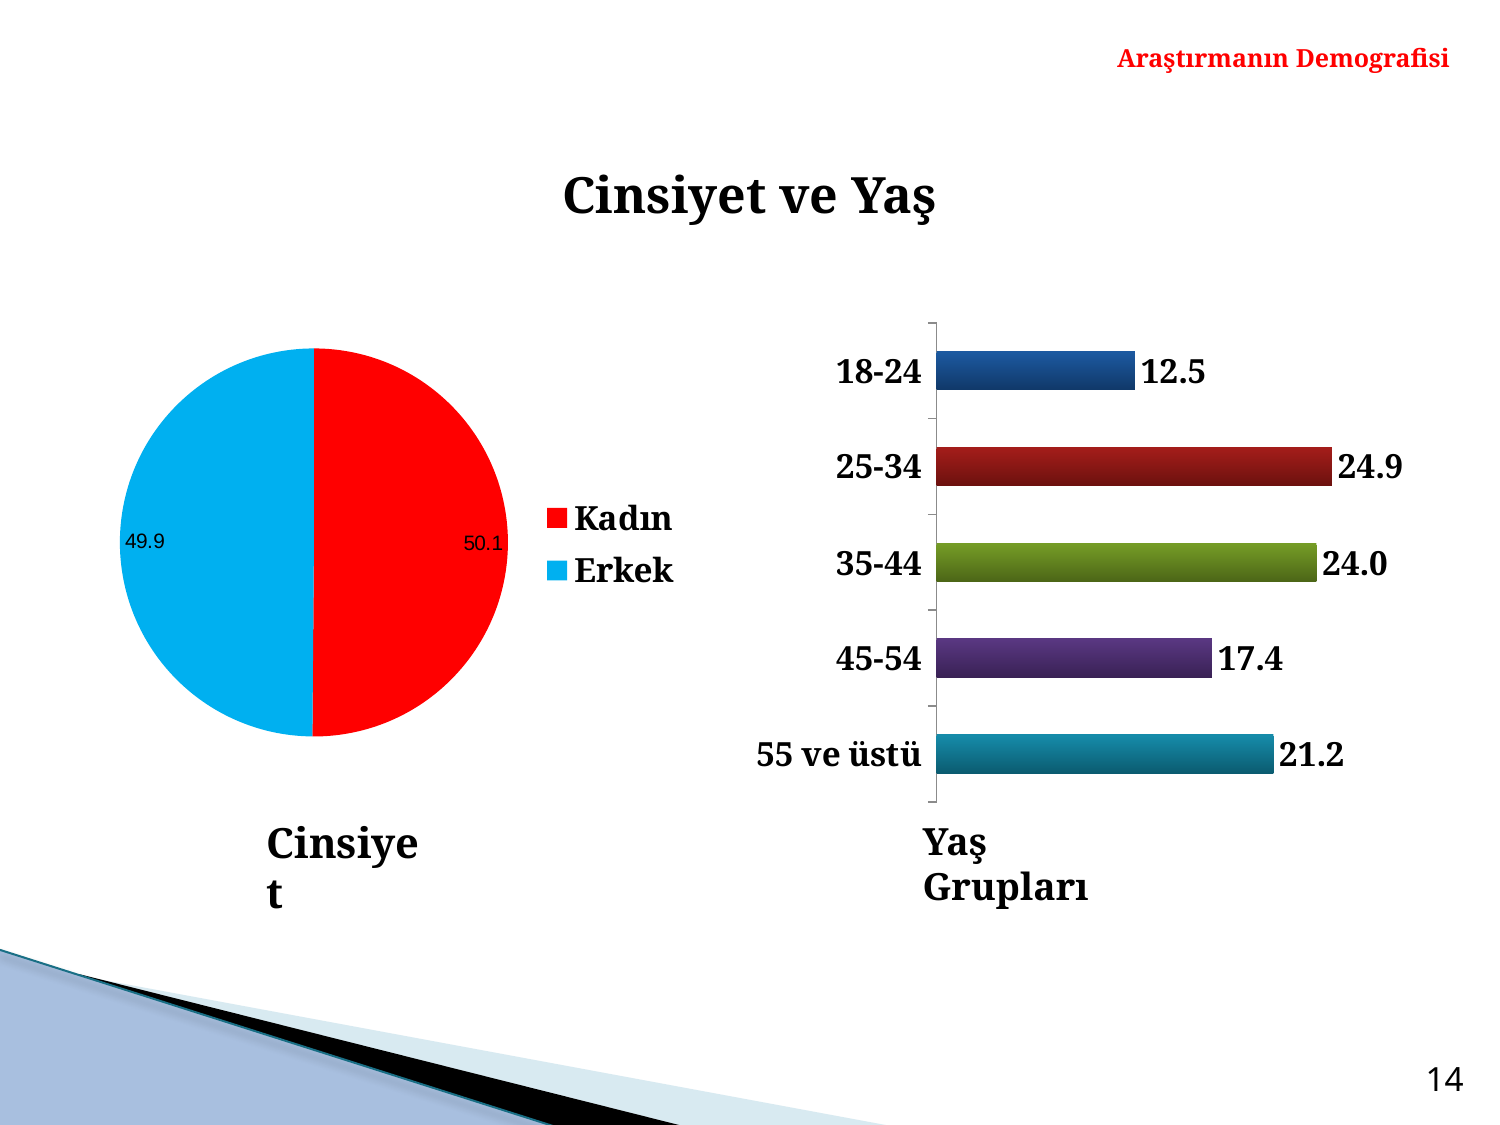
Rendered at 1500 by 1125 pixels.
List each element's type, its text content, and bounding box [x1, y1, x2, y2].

slide_number 14 [1371, 1051, 1479, 1112]
text_box Araştırmanın Demografisi [128, 35, 1465, 80]
text_box Cinsiyet [251, 809, 446, 925]
title Cinsiyet ve Yaş [75, 140, 1425, 247]
text_box Yaş Grupları [908, 837, 1166, 916]
chart [37, 299, 1463, 826]
